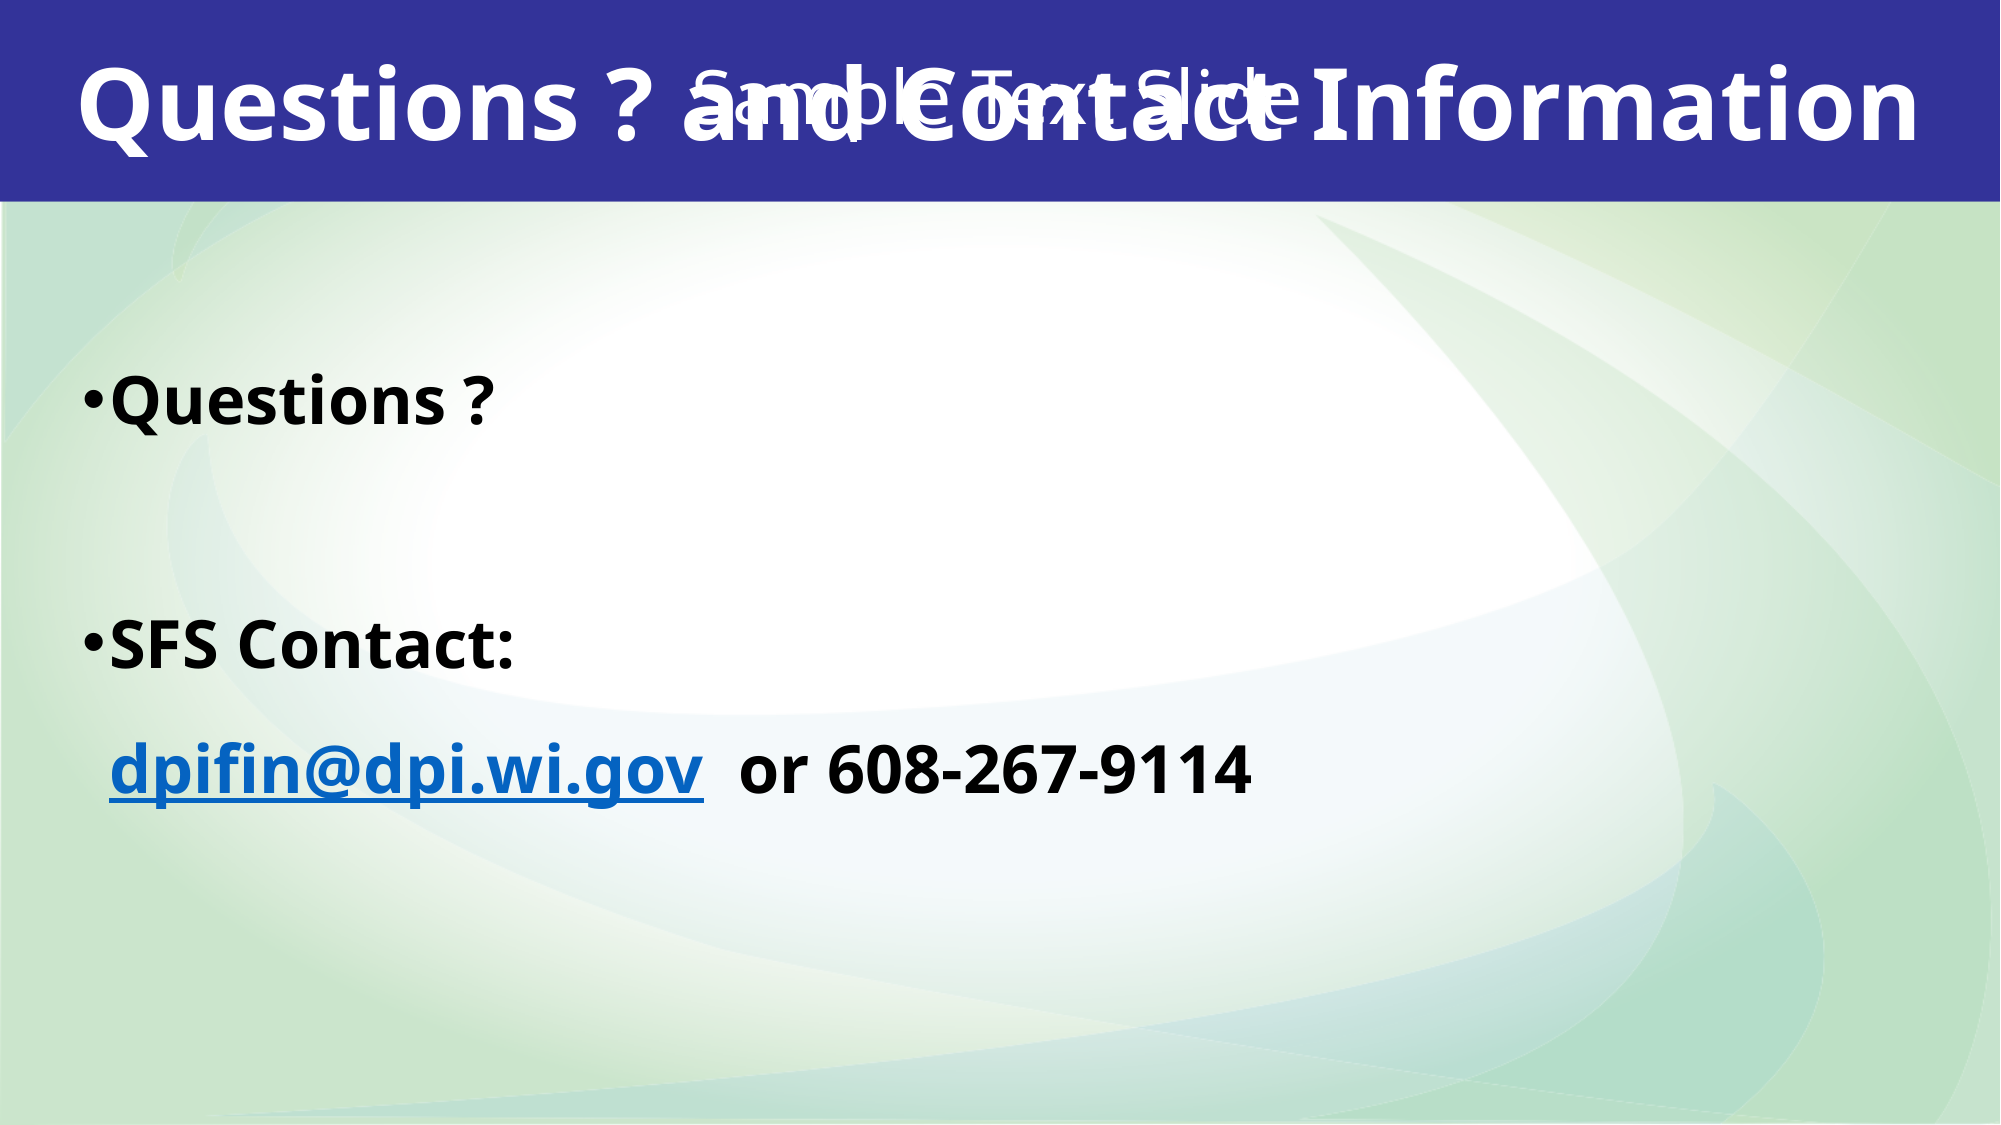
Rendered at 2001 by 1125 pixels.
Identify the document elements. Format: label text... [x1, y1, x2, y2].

list Questions ? and Contact Information [0, 0, 2000, 202]
text_box Questions ? SFS Contact: dpifin@dpi.wi.gov or 608-267-9114 [67, 229, 1934, 925]
